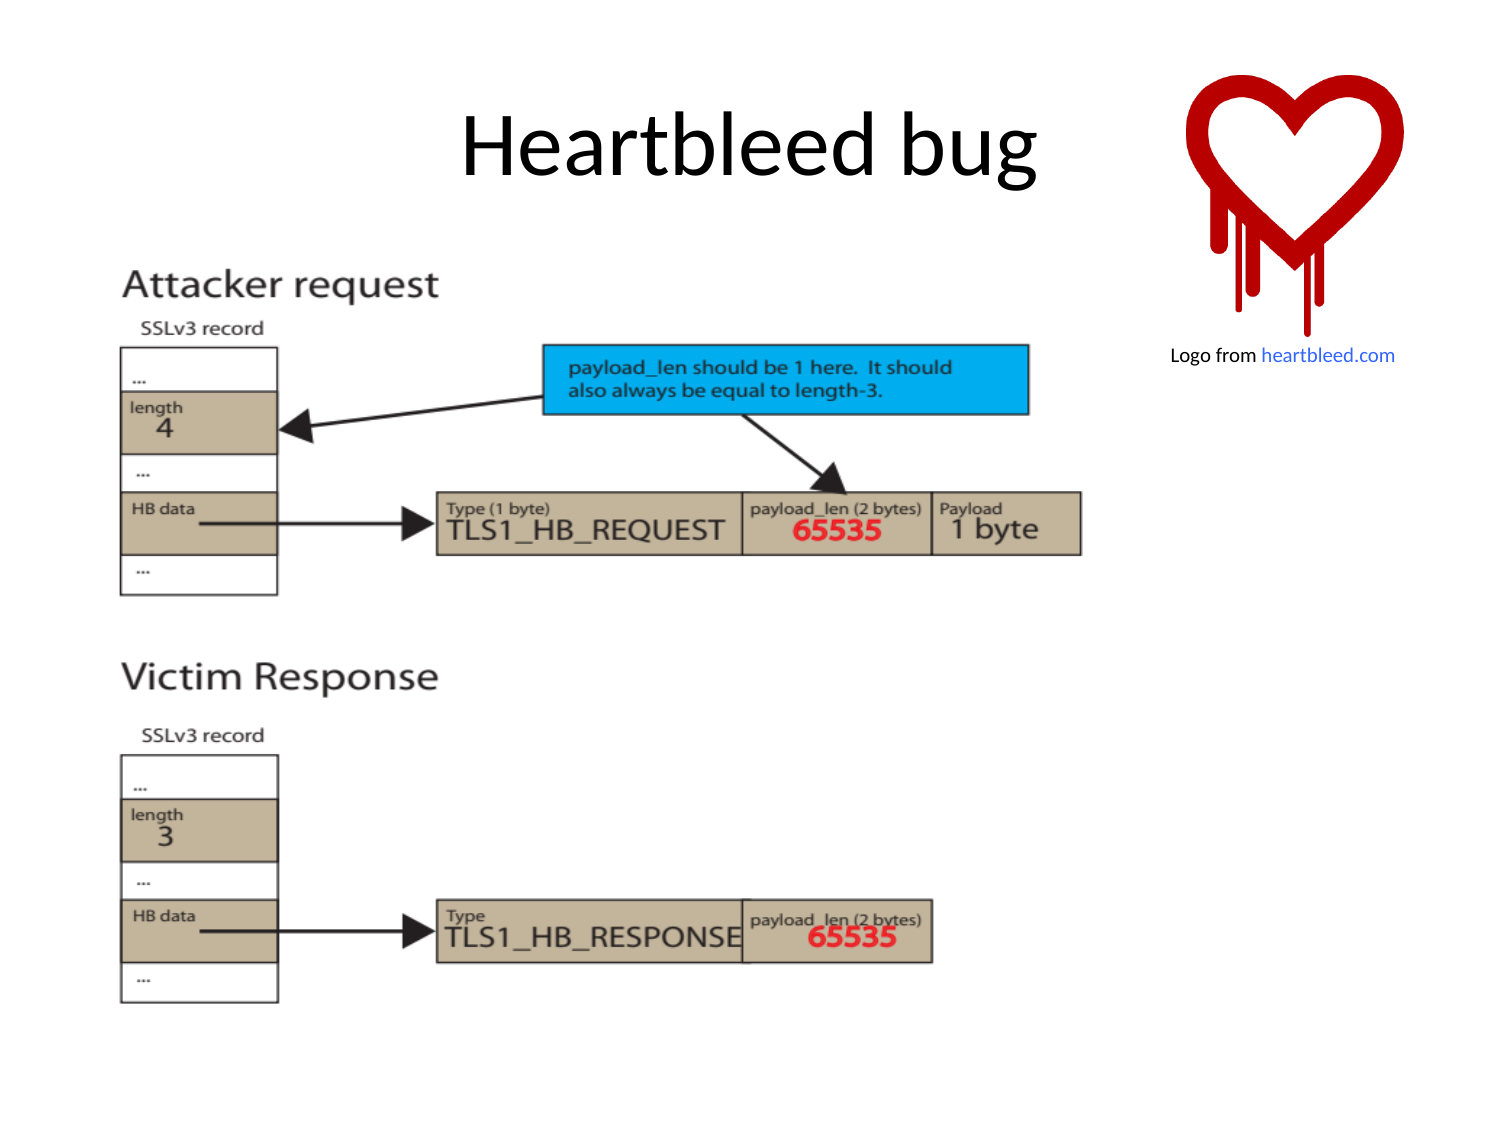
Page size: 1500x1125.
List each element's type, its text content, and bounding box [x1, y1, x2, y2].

picture [1183, 71, 1406, 342]
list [74, 262, 1426, 1006]
title Heartbleed bug [75, 45, 1425, 233]
